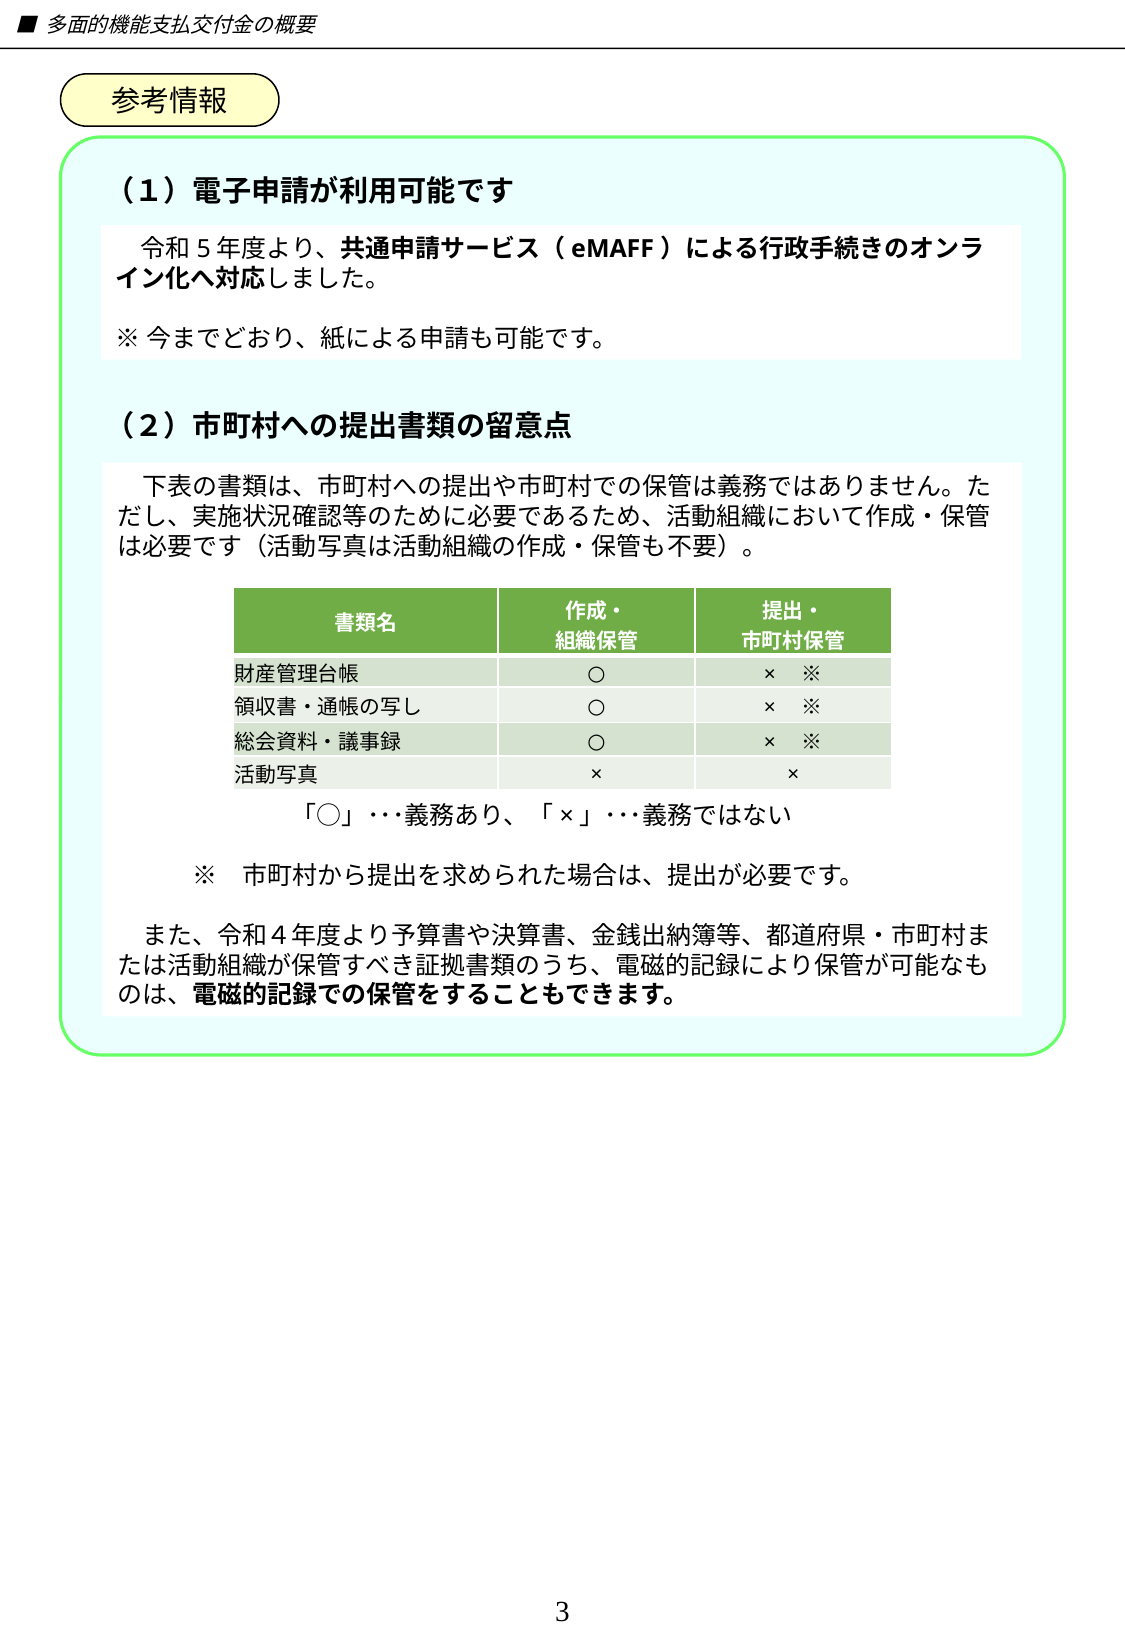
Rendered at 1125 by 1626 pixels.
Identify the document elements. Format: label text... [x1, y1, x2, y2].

table_cell × [696, 757, 891, 789]
table_cell ○ [499, 723, 694, 755]
table_header 書類名 [234, 588, 497, 653]
table_header 作成・ 組織保管 [499, 588, 694, 653]
text_box 下表の書類は、市町村への提出や市町村での保管は義務ではありません。ただし、実施状況確認等のために必要であるため、活動組織において作成・保管は必要です（活動写真は活動組織の作成・保管も不要）。 「○」･･･義務あり、「×」･･･義務ではない ※ 市町村から提出を求められた場合は、提出が必要です。 また、令和４年度より予算書や決算書、金銭出納簿等、都道府県・市町村または活動組織が保管すべき証拠書類のうち、電磁的記録により保管が可能なものは、電磁的記録での保管をすることもできます。 [102, 462, 1023, 1017]
table_cell 総会資料・議事録 [234, 723, 497, 755]
table_cell × ※ [696, 658, 891, 686]
text_box 3 [509, 1592, 616, 1625]
table_cell × ※ [696, 688, 891, 722]
text_box 参考情報 [60, 73, 279, 127]
table_cell 財産管理台帳 [234, 658, 497, 686]
table_header 提出・ 市町村保管 [696, 588, 891, 653]
text_box （２）市町村への提出書類の留意点 [90, 399, 894, 450]
table_cell ○ [499, 688, 694, 722]
table_cell × ※ [696, 723, 891, 755]
text_box 令和5年度より、共通申請サービス（eMAFF）による行政手続きのオンライン化へ対応しました。 ※今までどおり、紙による申請も可能です。 [100, 225, 1022, 360]
text_box （１）電子申請が利用可能です [90, 164, 894, 215]
table_cell 領収書・通帳の写し [234, 688, 497, 722]
table_cell 活動写真 [234, 757, 497, 789]
table_cell ○ [499, 658, 694, 686]
text_box ■ 多面的機能支払交付金の概要 [0, 4, 1125, 45]
table_cell × [499, 757, 694, 789]
text_box [58, 134, 1067, 1058]
